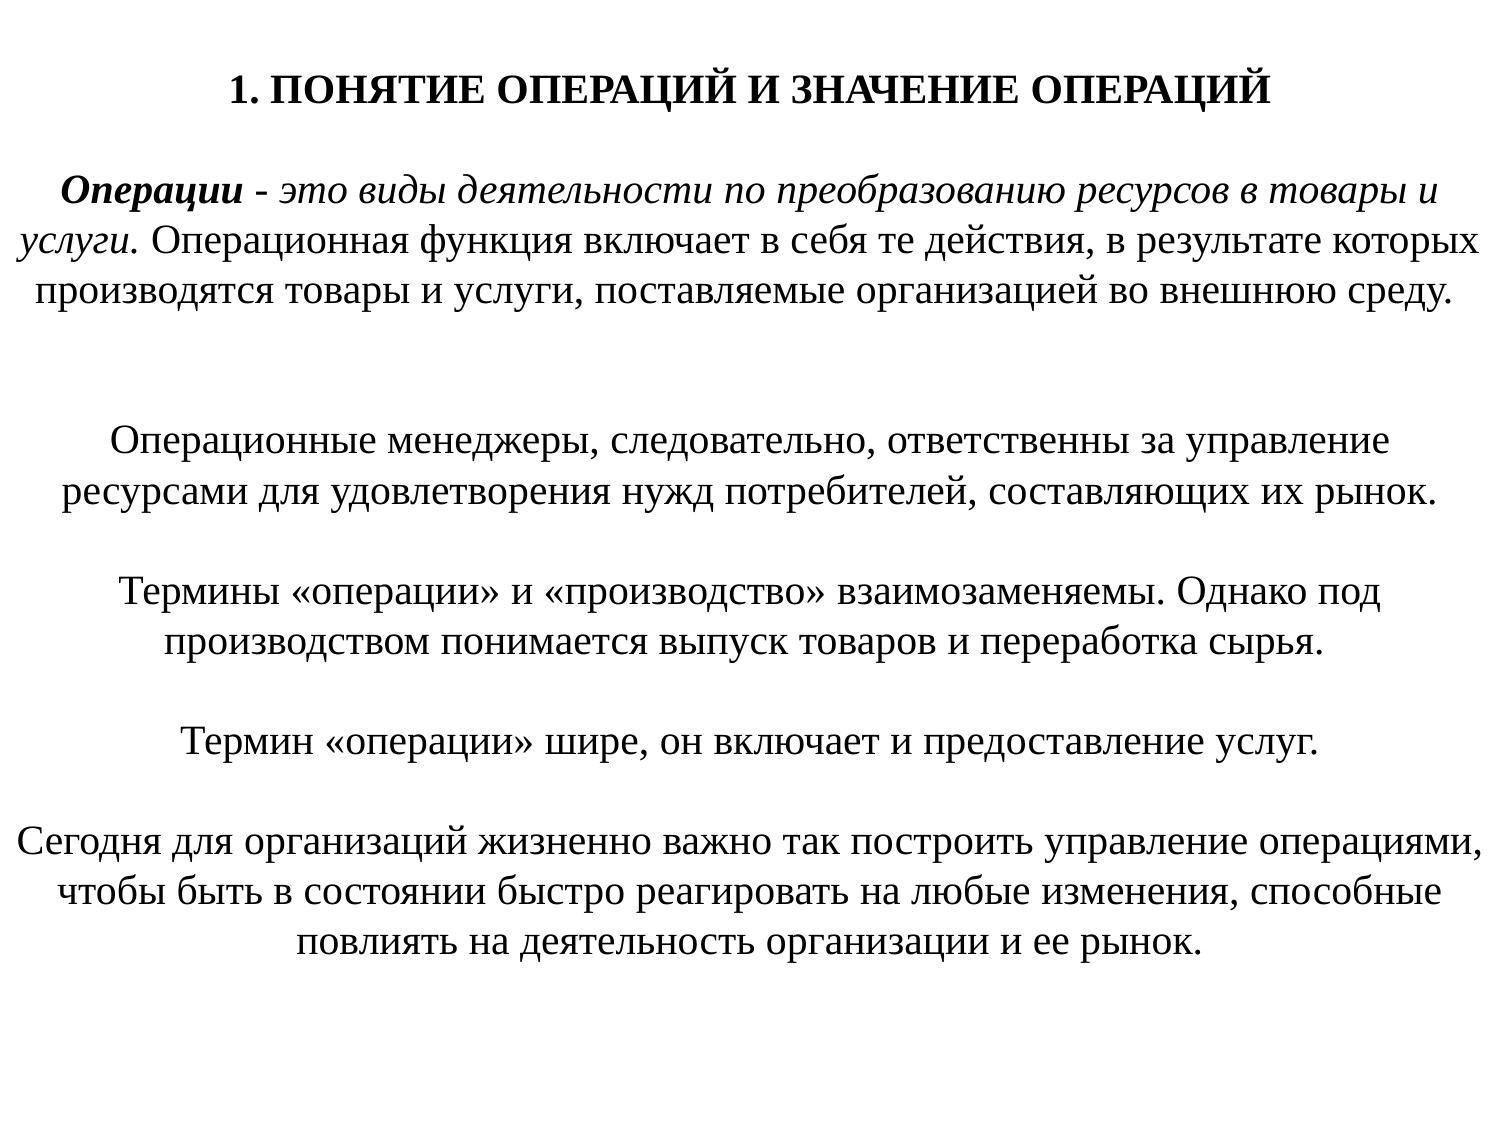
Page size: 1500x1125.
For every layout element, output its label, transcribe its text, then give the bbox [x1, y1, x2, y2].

title 1. Понятие операций и значение операций Операции - это виды деятельности по преобразованию ресурсов в товары и услуги. Операционная функция включает в себя те действия, в результате которых производятся товары и услуги, поставляемые организацией во внешнюю среду. Операционные менеджеры, следовательно, ответственны за управление ресурсами для удовлетворения нужд потребителей, составляющих их рынок. Термины «операции» и «производство» взаимозаменяемы. Однако под производством понимается выпуск товаров и переработка сырья. Термин «операции» шире, он включает и предоставление услуг. Сегодня для организаций жизненно важно так построить управление операциями, чтобы быть в состоянии быстро реагировать на любые изменения, способные повлиять на деятельность организации и ее рынок. [0, 0, 1500, 1125]
